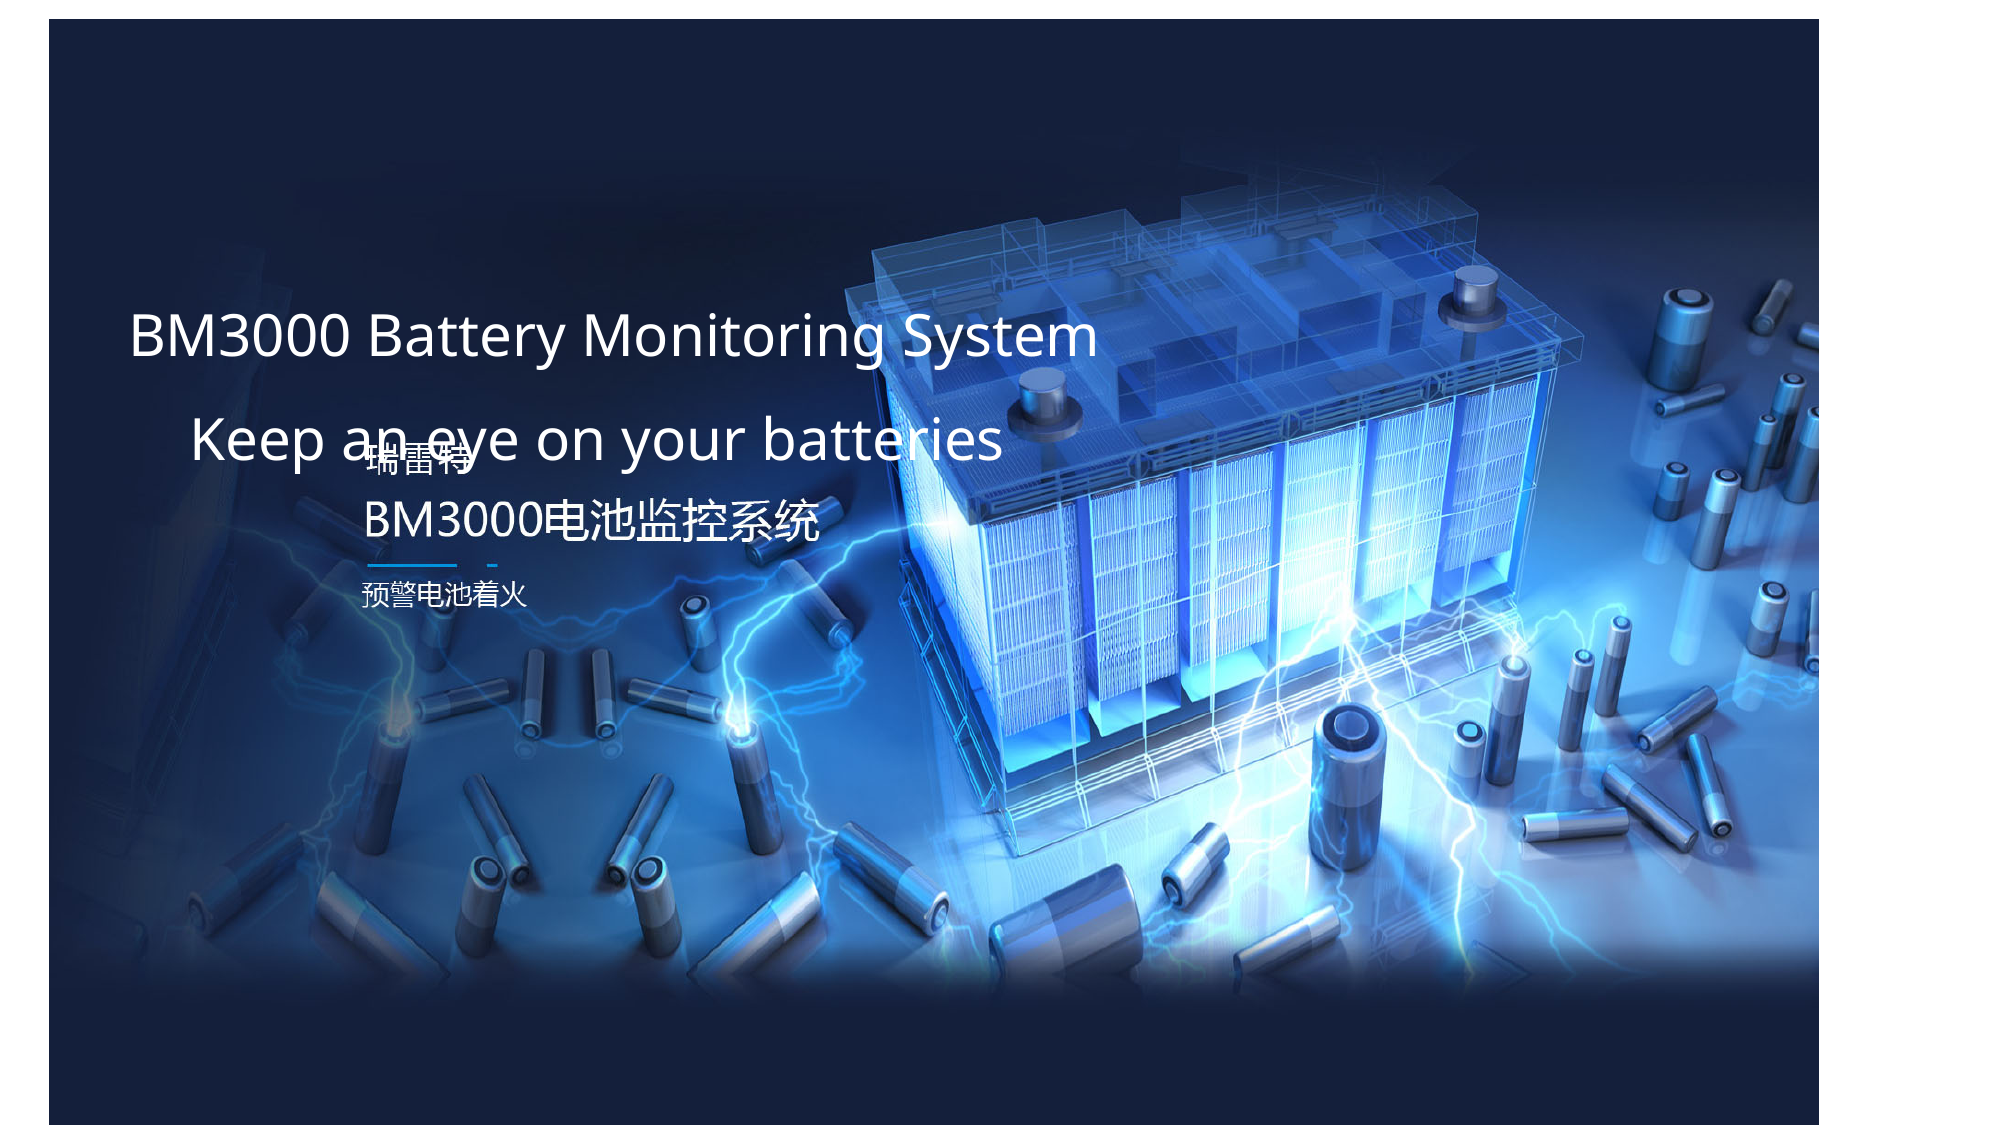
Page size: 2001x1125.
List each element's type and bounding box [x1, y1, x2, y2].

list [49, 19, 1819, 1125]
